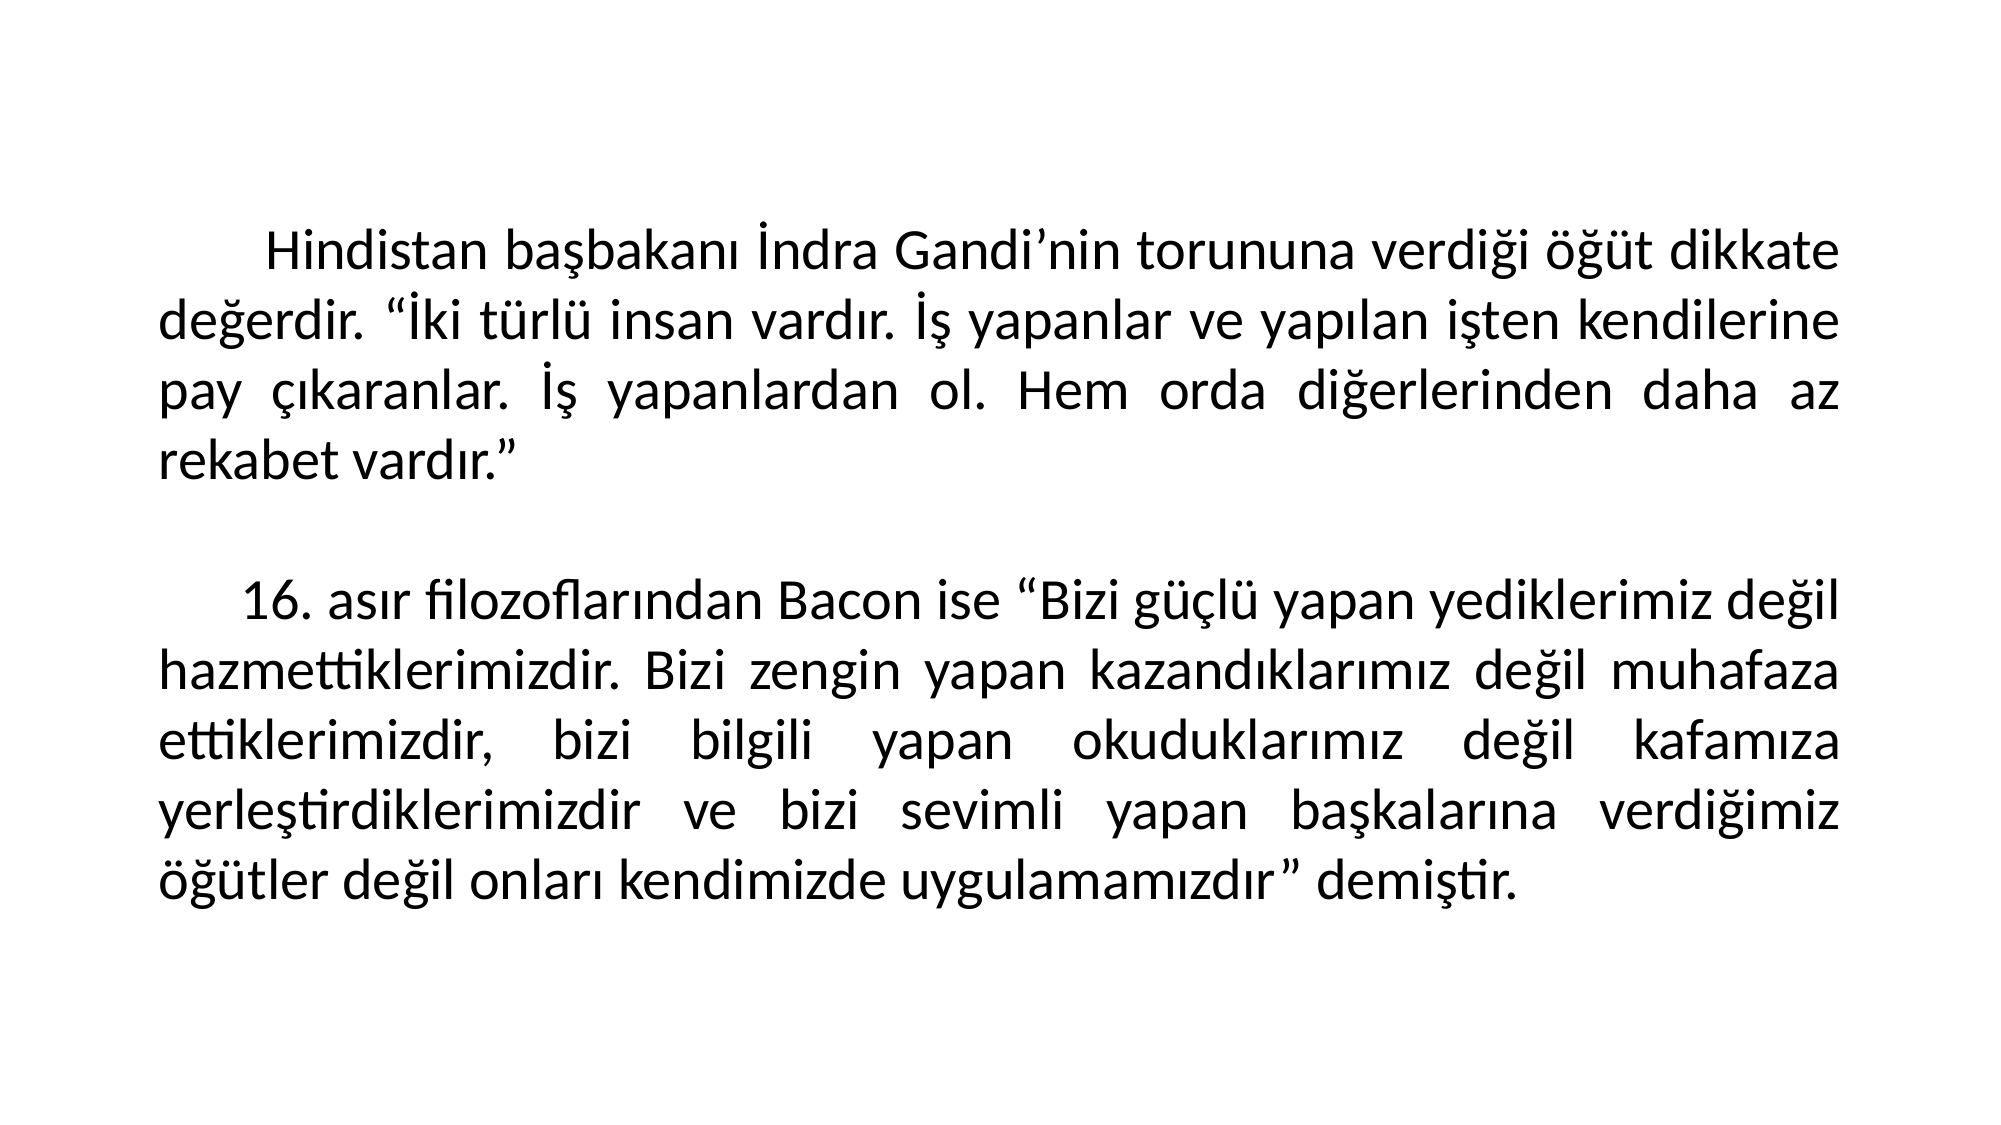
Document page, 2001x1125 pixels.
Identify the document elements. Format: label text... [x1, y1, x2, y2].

text_box Hindistan başbakanı İndra Gandi’nin torununa verdiği öğüt dikkate değerdir. “İki türlü insan vardır. İş yapanlar ve yapılan işten kendilerine pay çıkaranlar. İş yapanlardan ol. Hem orda diğerlerinden daha az rekabet vardır.” 16. asır filozoflarından Bacon ise “Bizi güçlü yapan yediklerimiz değil hazmettiklerimizdir. Bizi zengin yapan kazandıklarımız değil muhafaza ettiklerimizdir, bizi bilgili yapan okuduklarımız değil kafamıza yerleştirdiklerimizdir ve bizi sevimli yapan başkalarına verdiğimiz öğütler değil onları kendimizde uygulamamızdır” demiştir. [143, 203, 1856, 919]
